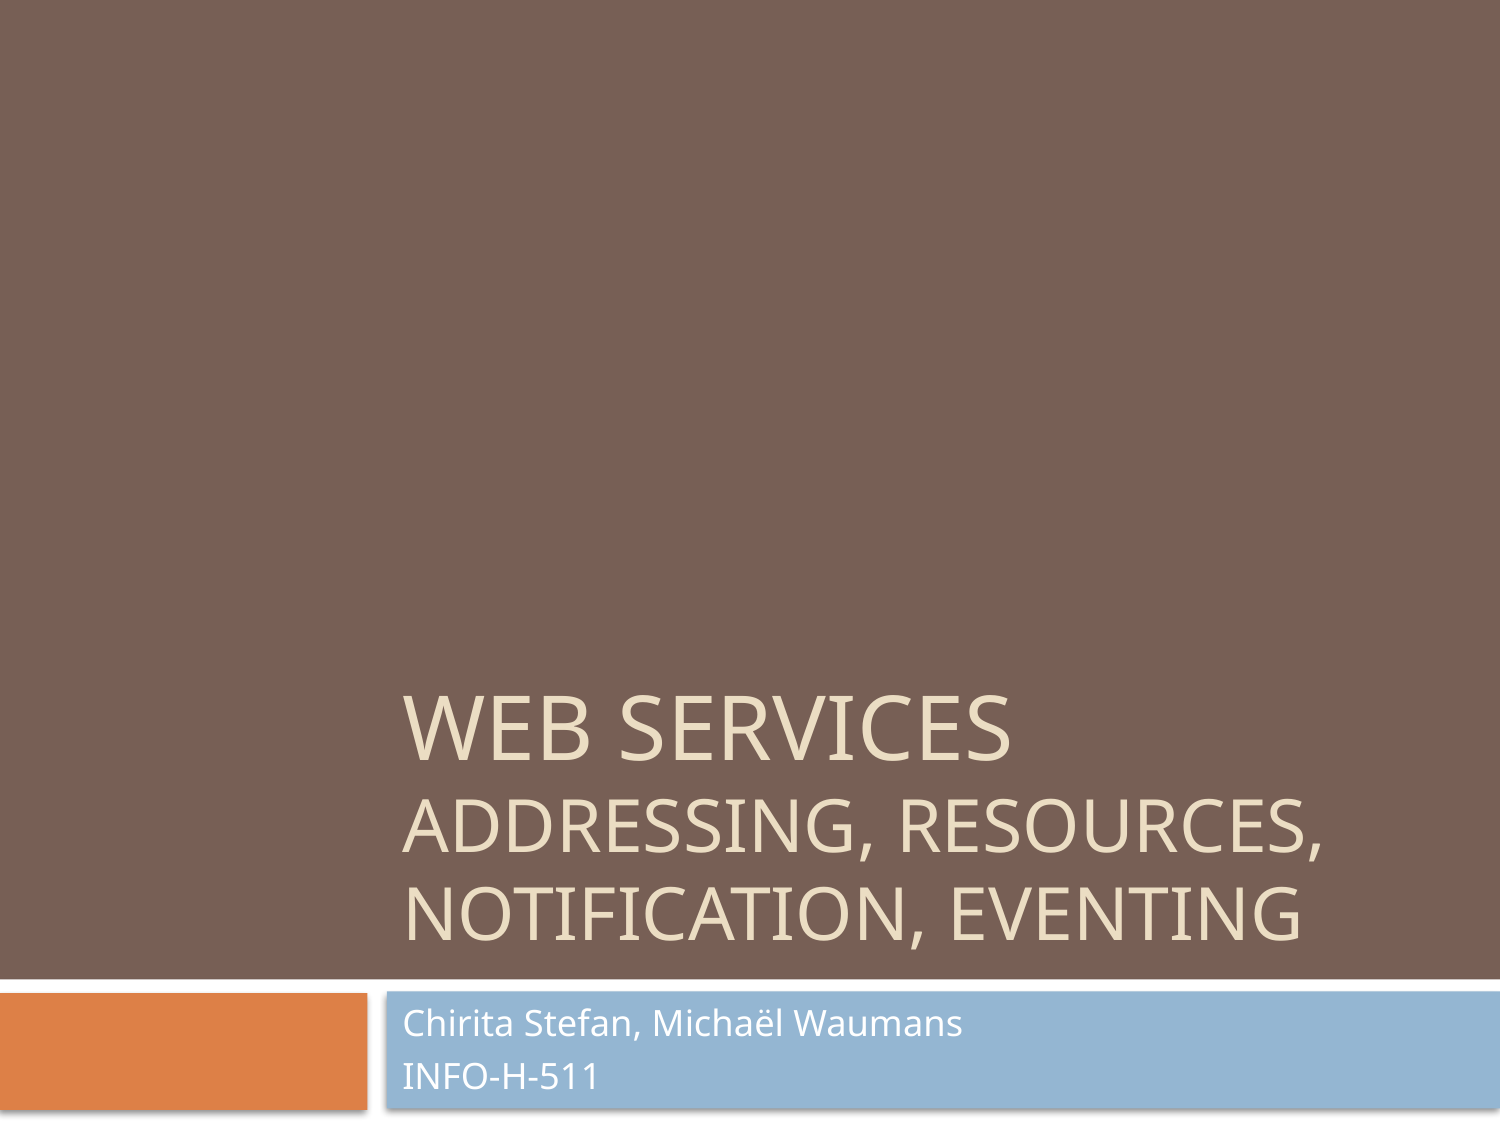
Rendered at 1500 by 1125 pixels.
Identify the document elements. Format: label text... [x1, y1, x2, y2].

subtitle Chirita Stefan, Michaël Waumans INFO-H-511 [387, 992, 1488, 1105]
title Web Services Addressing, resources, notification, eventing [387, 662, 1450, 963]
